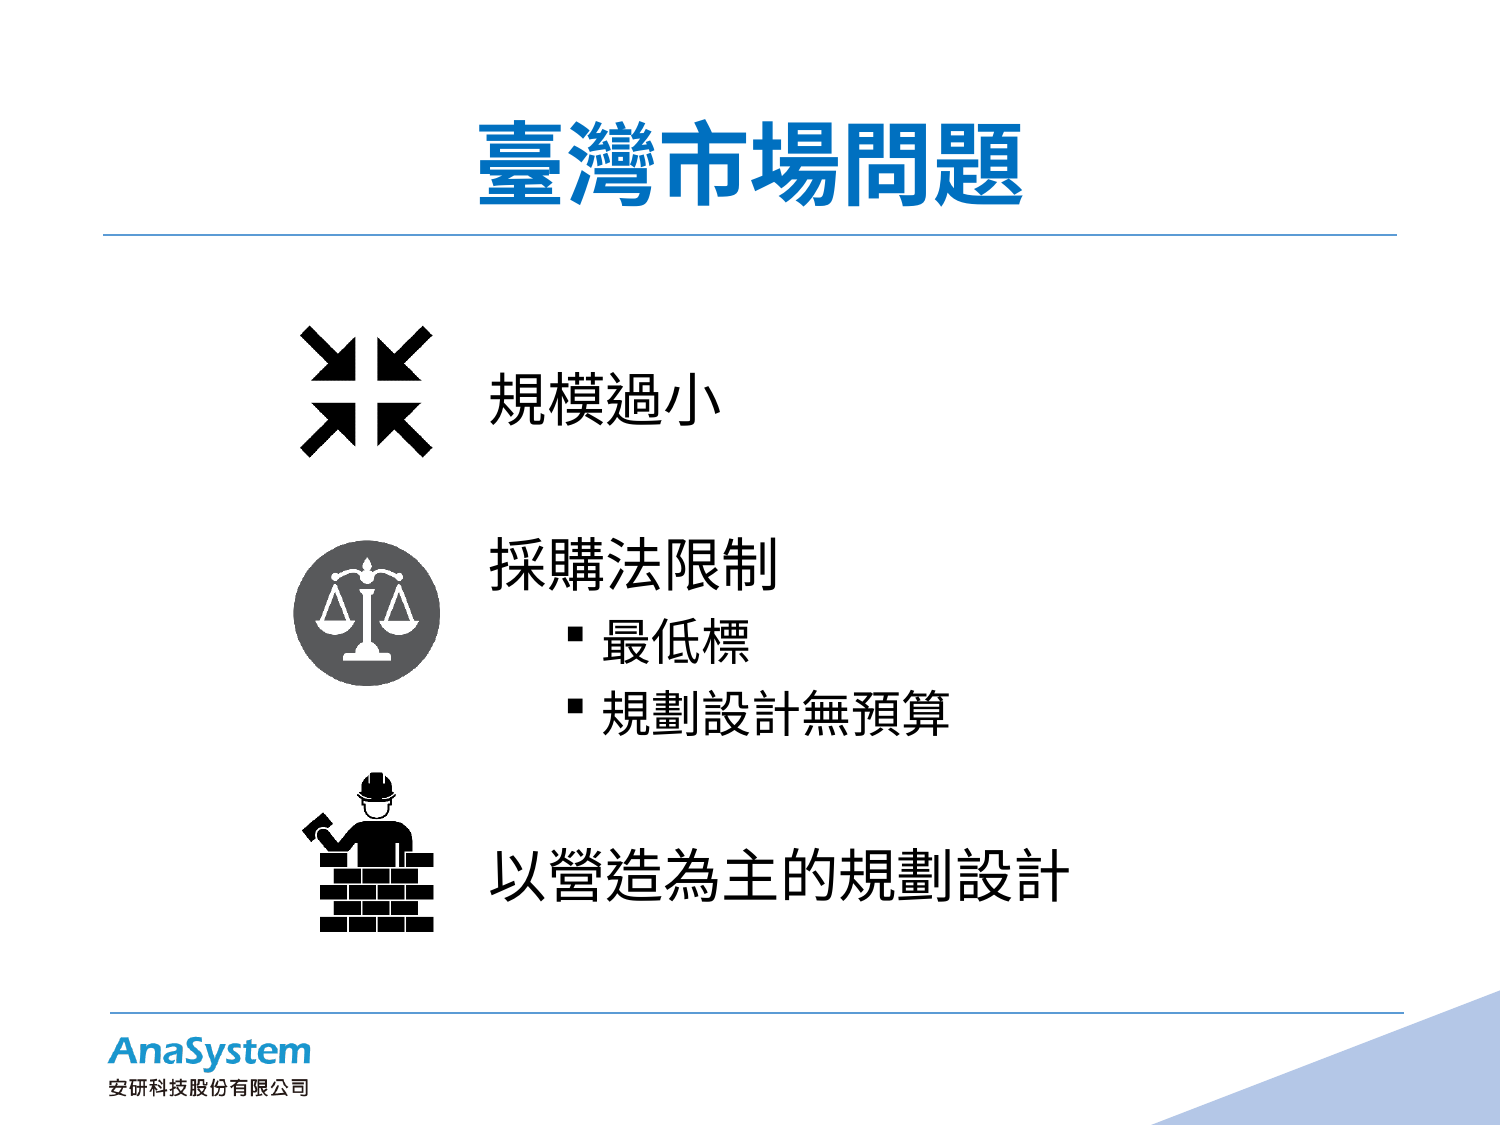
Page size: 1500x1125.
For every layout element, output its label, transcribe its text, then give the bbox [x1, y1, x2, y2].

picture [289, 319, 441, 463]
slide_number 12 [1090, 1042, 1428, 1103]
picture [289, 536, 444, 690]
list 規模過小 採購法限制 最低標 規劃設計無預算 以營造為主的規劃設計 [473, 355, 1397, 1069]
picture [103, 1033, 316, 1104]
title 臺灣市場問題 [103, 59, 1397, 278]
picture [278, 764, 455, 941]
